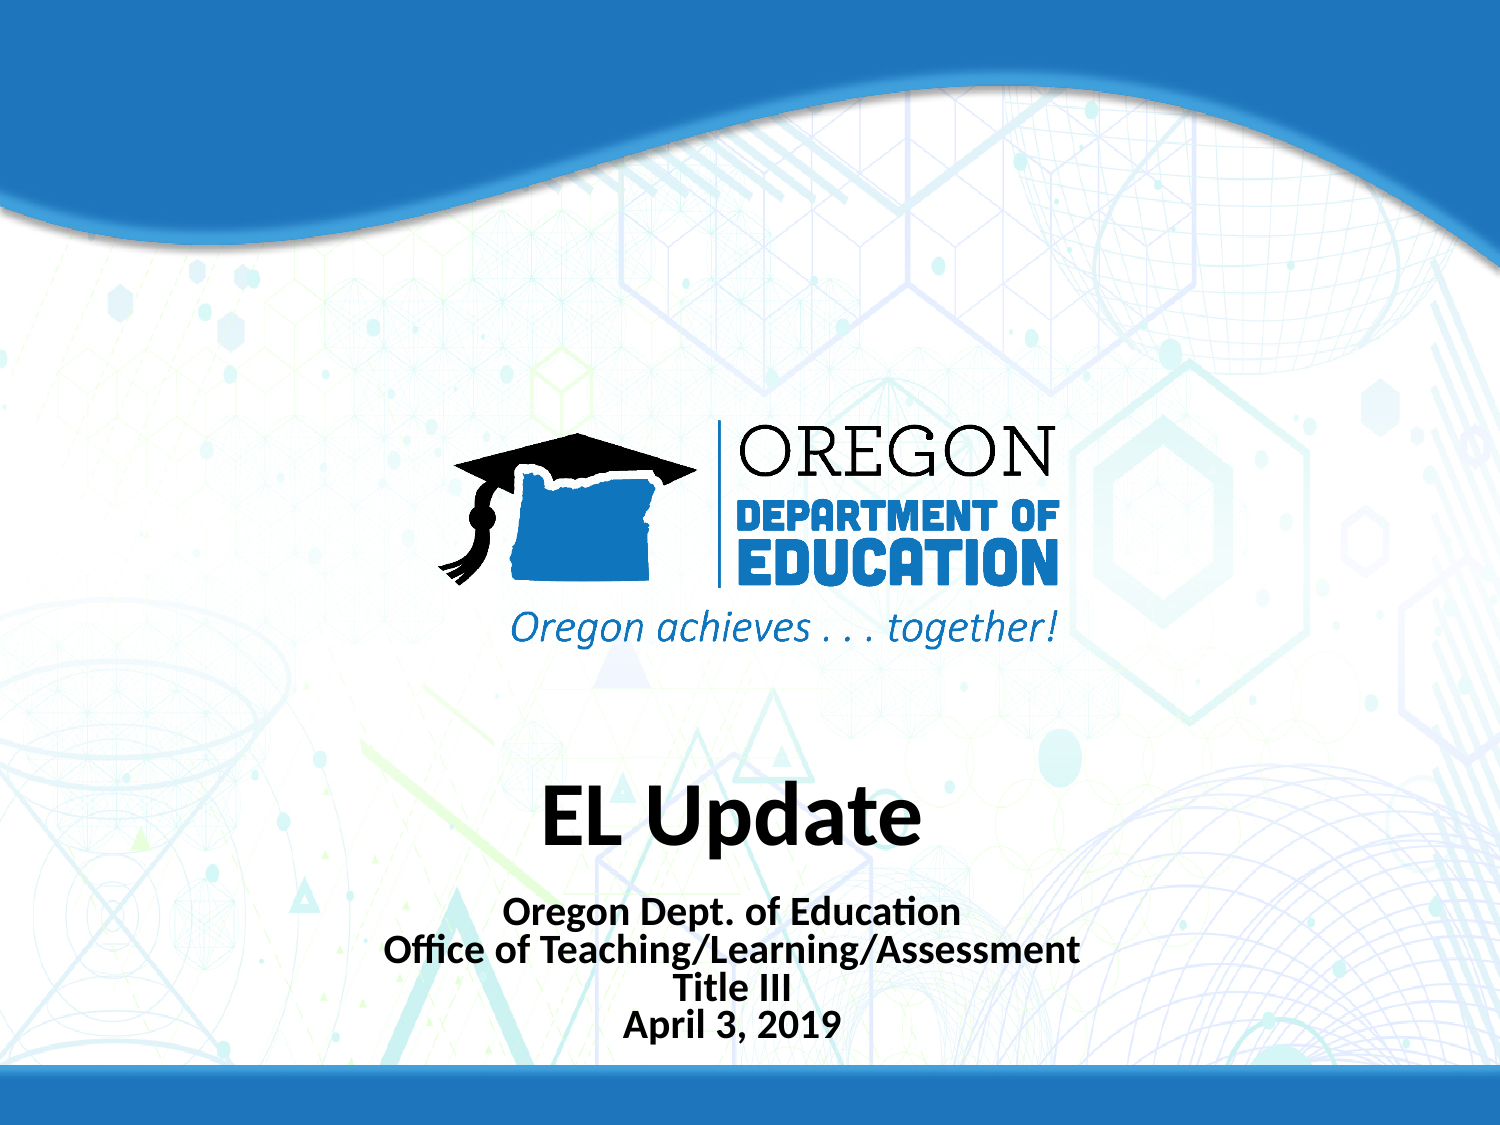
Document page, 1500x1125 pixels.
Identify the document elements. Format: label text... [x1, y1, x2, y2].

picture [0, 0, 1500, 1125]
title EL Update Oregon Dept. of Education Office of Teaching/Learning/Assessment Title III April 3, 2019 [17, 760, 1448, 1066]
